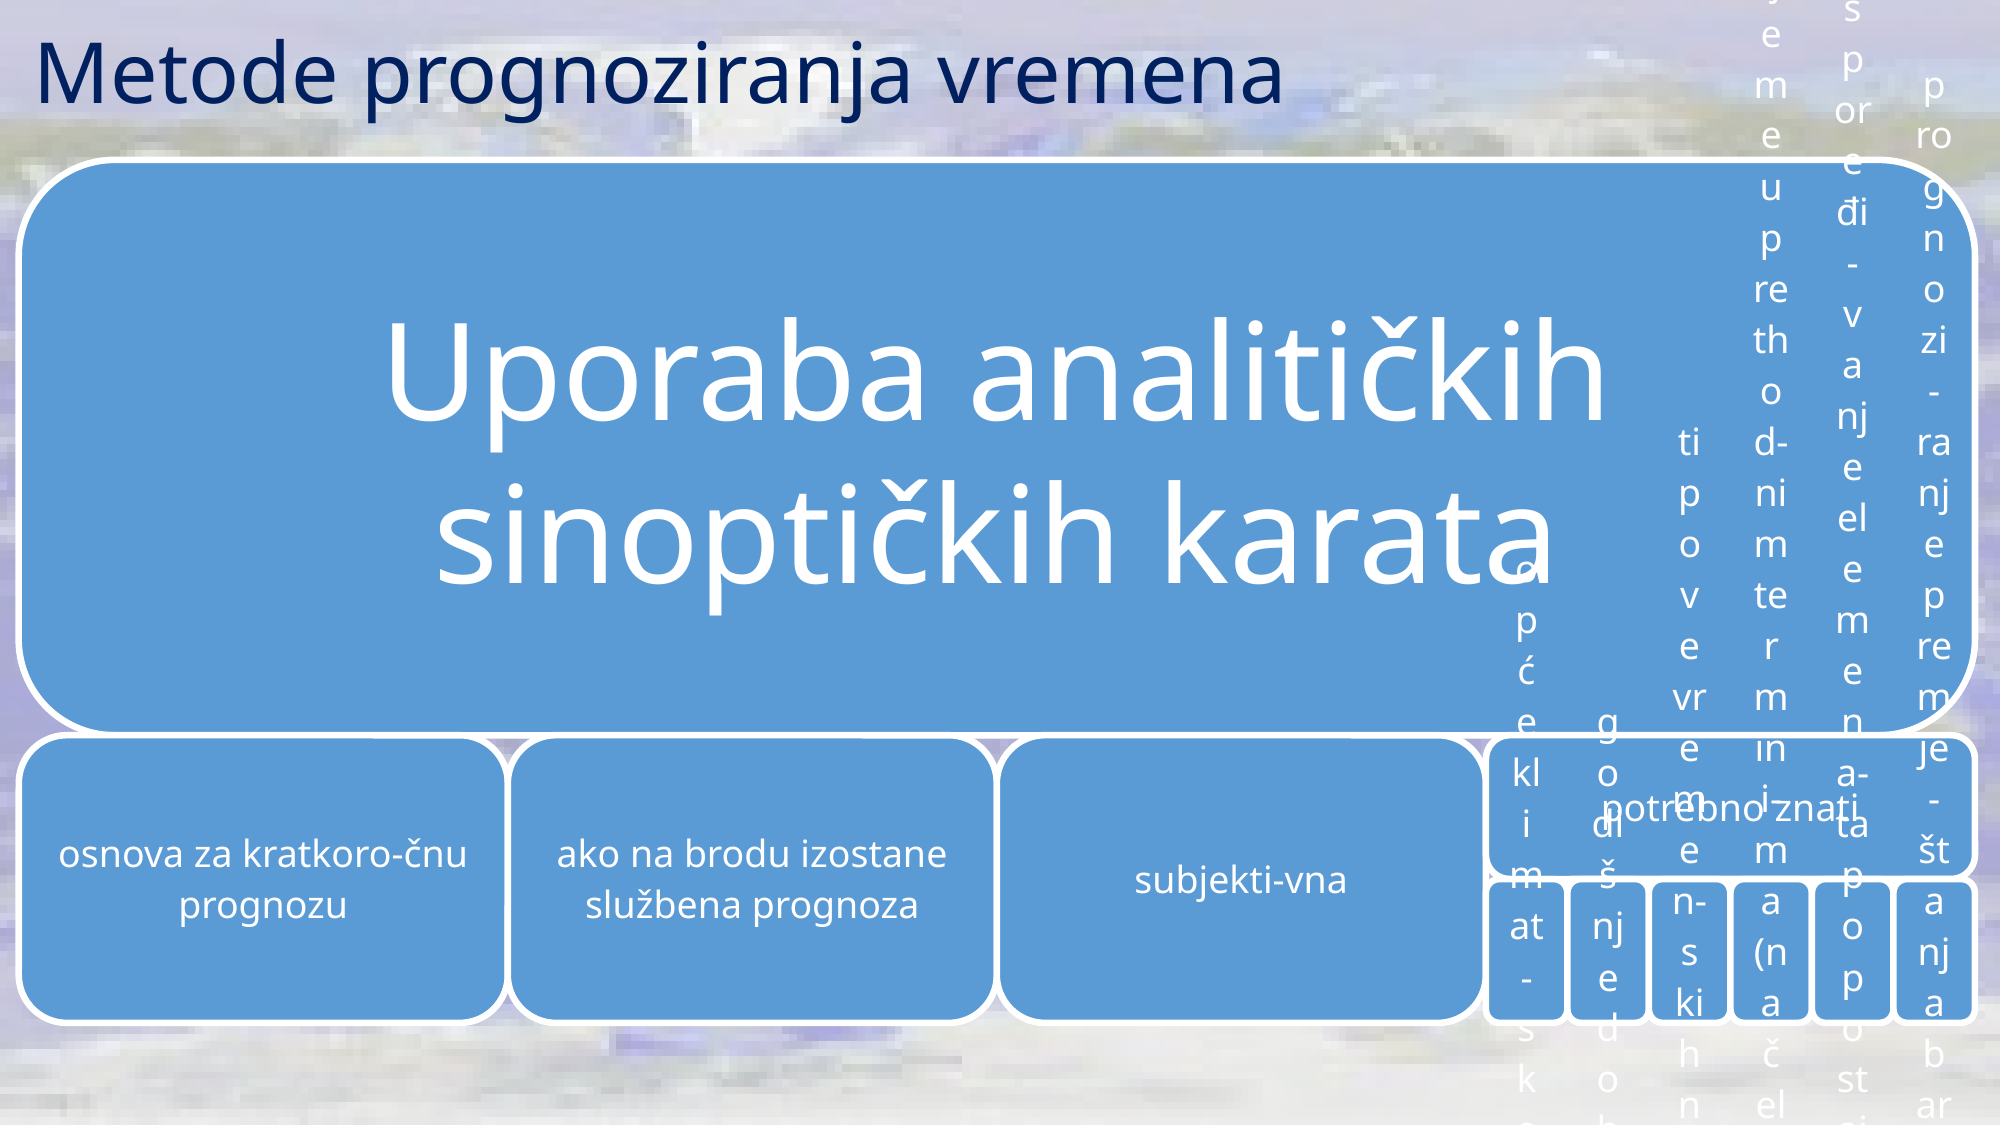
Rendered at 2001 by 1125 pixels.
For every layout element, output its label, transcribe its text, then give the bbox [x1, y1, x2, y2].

title Metode prognoziranja vremena [18, 22, 1975, 130]
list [18, 159, 1976, 1024]
